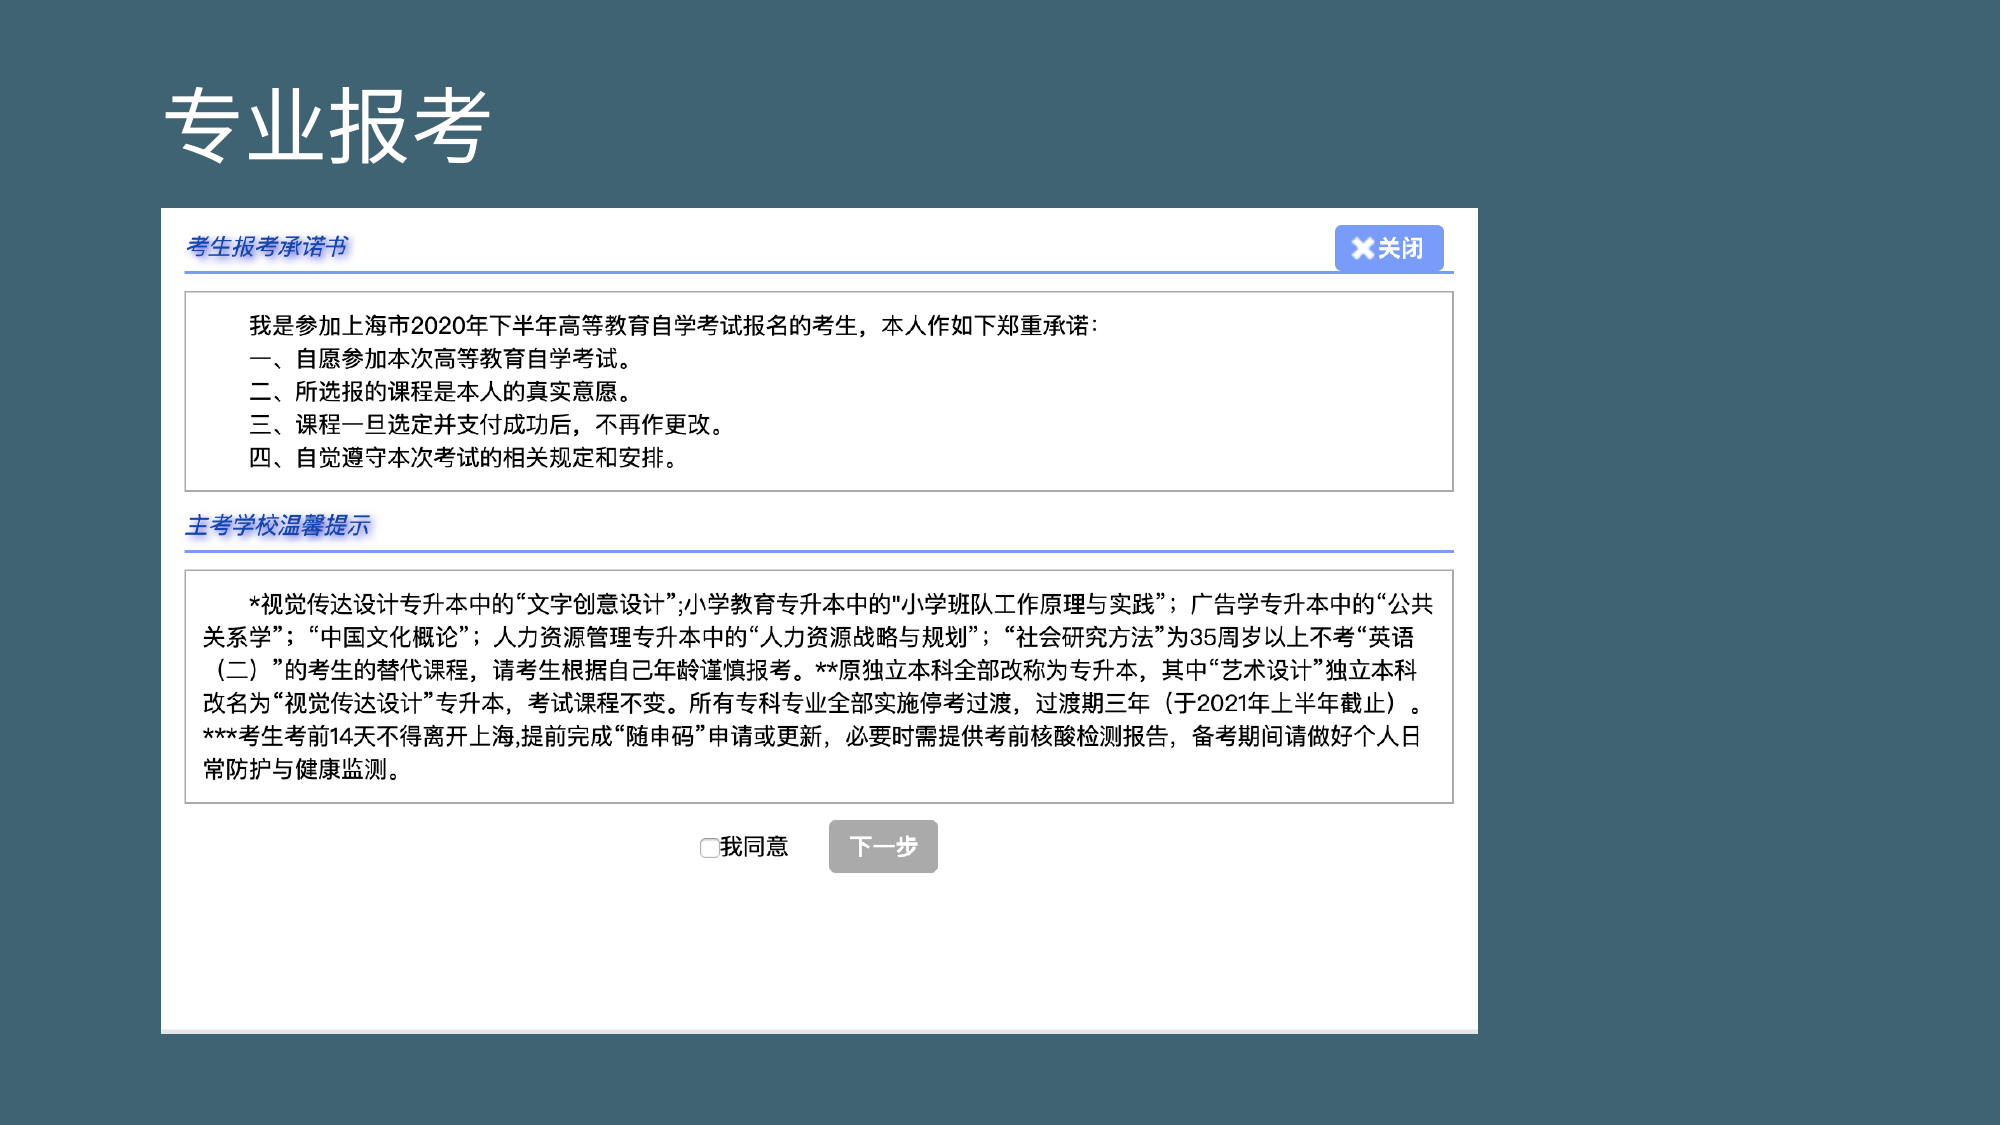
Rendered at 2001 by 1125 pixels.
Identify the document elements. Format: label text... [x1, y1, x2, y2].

text_box 专业报考 [146, 66, 510, 182]
picture [161, 208, 1478, 1034]
